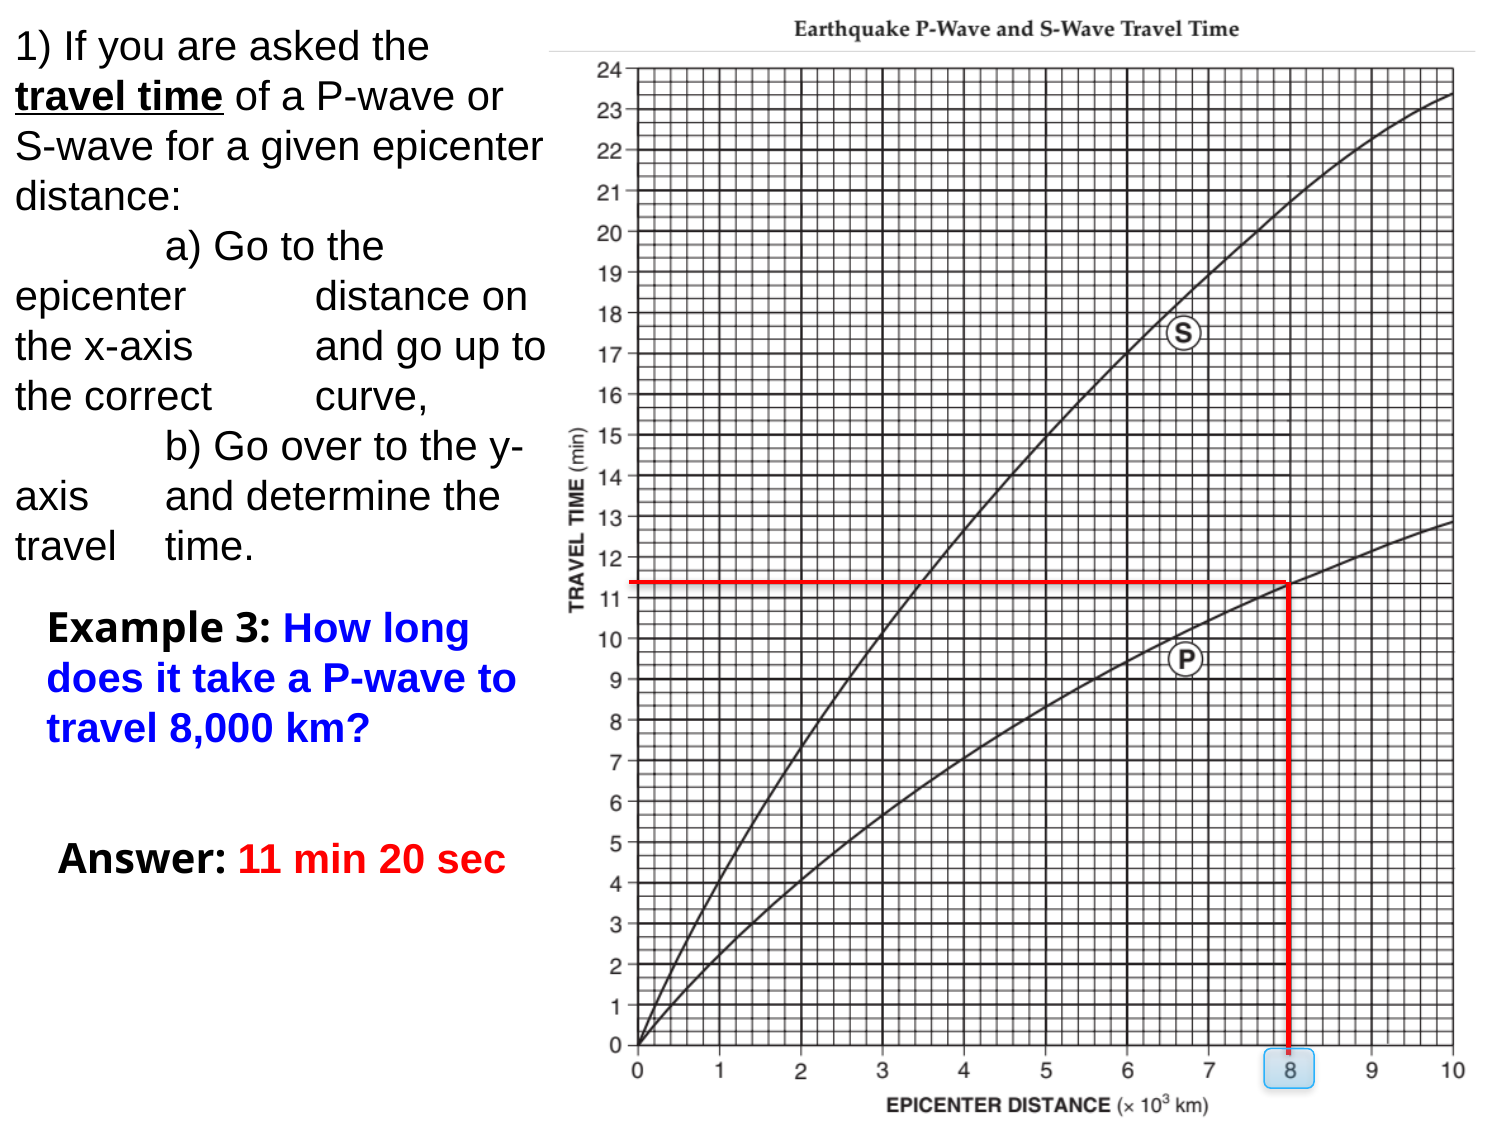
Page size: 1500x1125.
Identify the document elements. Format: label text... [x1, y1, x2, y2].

picture [548, 11, 1476, 1125]
text_box Answer: 11 min 20 sec [43, 824, 541, 889]
text_box Example 3: How long does it take a P-wave to travel 8,000 km? [31, 593, 543, 759]
text_box 1) If you are asked the travel time of a P-wave or S-wave for a given epicenter distance: a) Go to the epicenter distance on the x-axis and go up to the correct curve, b) Go over to the y-axis and determine the travel time. [0, 11, 546, 577]
